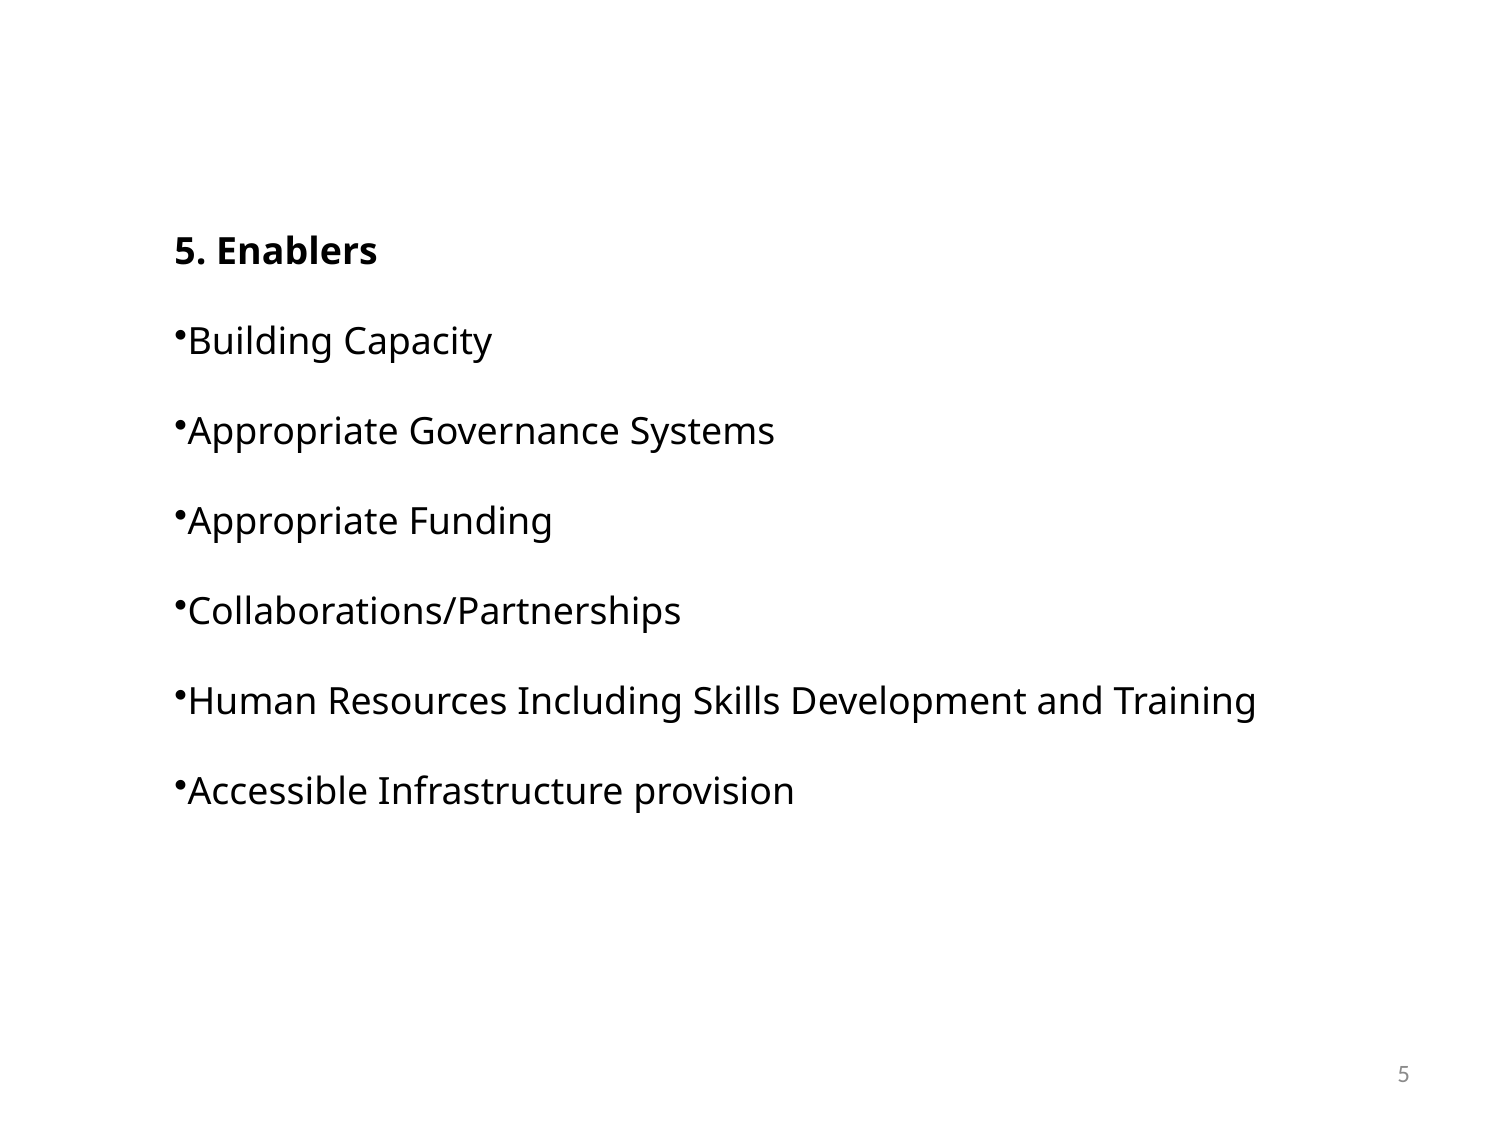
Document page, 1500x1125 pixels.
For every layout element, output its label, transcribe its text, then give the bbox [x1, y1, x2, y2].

slide_number 5 [1074, 1042, 1425, 1103]
text_box 5. Enablers Building Capacity Appropriate Governance Systems Appropriate Funding Collaborations/Partnerships Human Resources Including Skills Development and Training Accessible Infrastructure provision [159, 219, 1376, 865]
